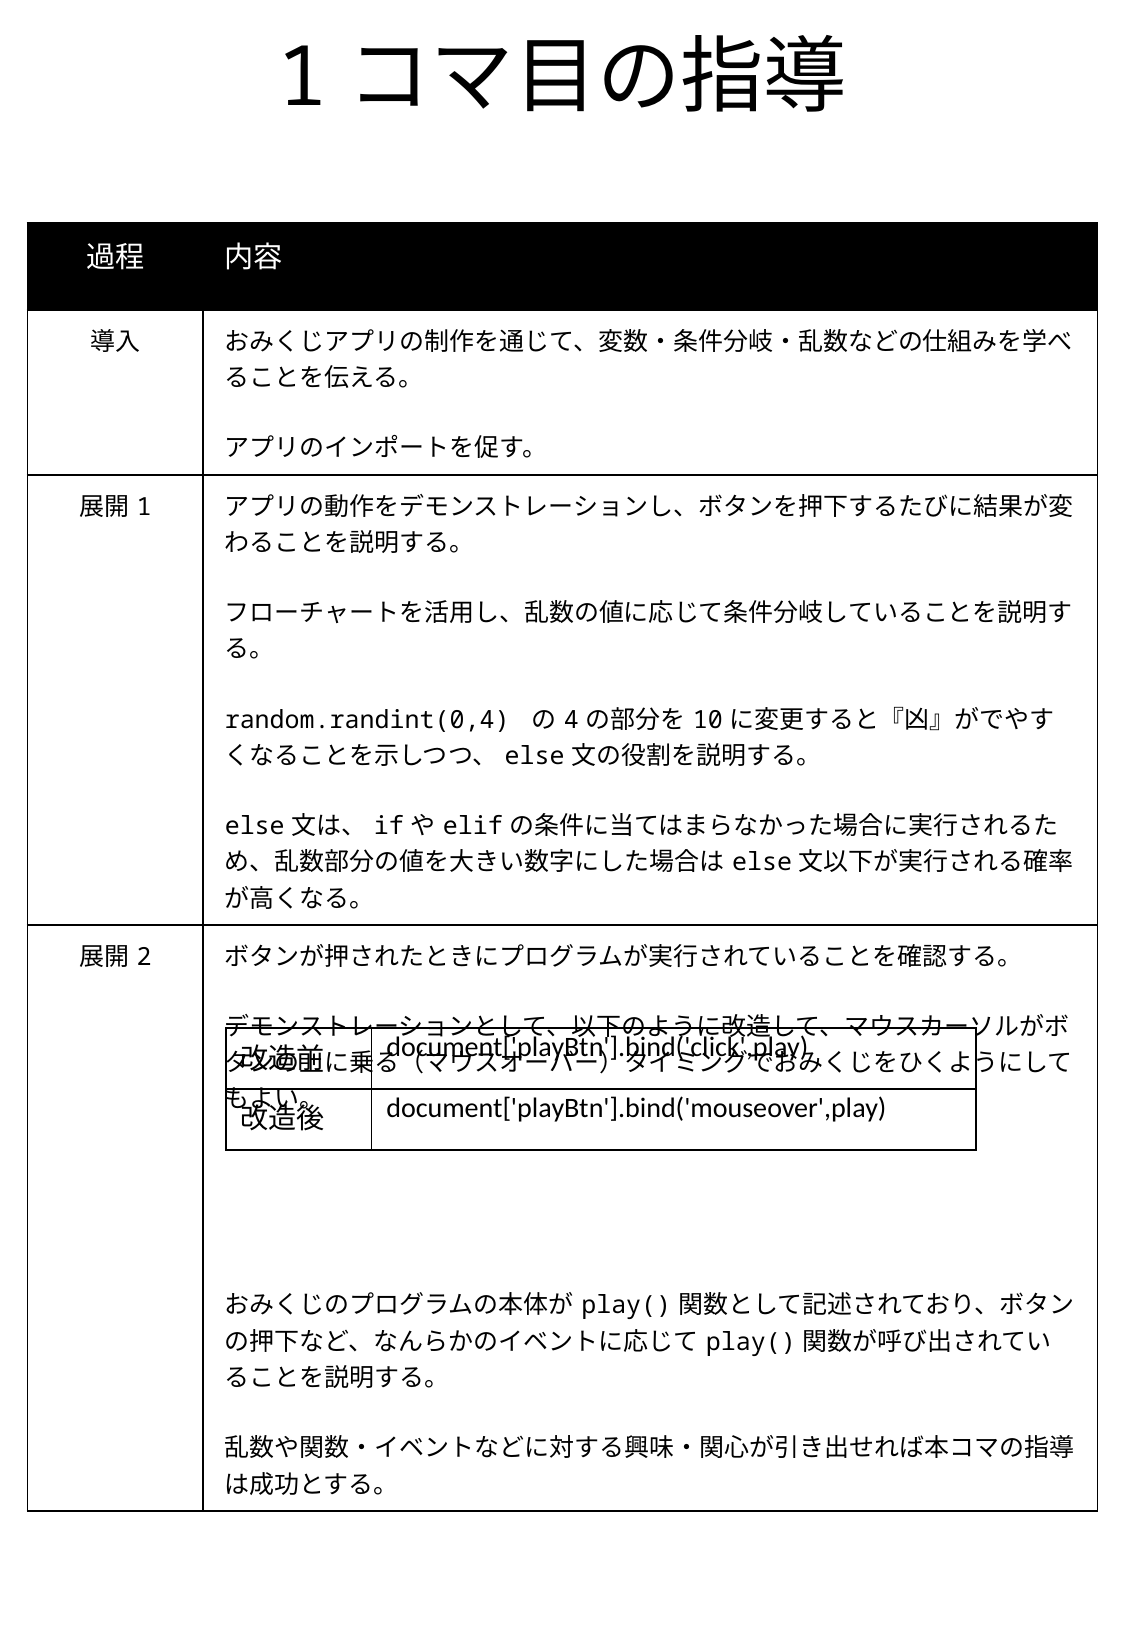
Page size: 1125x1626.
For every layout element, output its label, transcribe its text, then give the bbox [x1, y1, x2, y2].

table_cell おみくじアプリの制作を通じて、変数・条件分岐・乱数などの仕組みを学べることを伝える。 アプリのインポートを促す。 [204, 311, 1097, 474]
table_cell 導入 [28, 311, 202, 474]
table_cell アプリの動作をデモンストレーションし、ボタンを押下するたびに結果が変わることを説明する。 フローチャートを活用し、乱数の値に応じて条件分岐していることを説明する。 random.randint(0,4) の4の部分を10に変更すると『凶』がでやすくなることを示しつつ、else文の役割を説明する。 else文は、ifやelifの条件に当てはまらなかった場合に実行されるため、乱数部分の値を大きい数字にした場合はelse文以下が実行される確率が高くなる。 [204, 476, 1097, 924]
table_header 過程 [28, 224, 202, 309]
table_header document['playBtn'].bind('click',play) [372, 1029, 975, 1088]
table_cell 展開2 [28, 926, 202, 1510]
table_header 改造前 [227, 1029, 371, 1088]
table_cell ボタンが押されたときにプログラムが実行されていることを確認する。 デモンストレーションとして、以下のように改造して、マウスカーソルがボタンの上に乗る（マウスオーバー）タイミングでおみくじをひくようにしてもよい。 おみくじのプログラムの本体がplay()関数として記述されており、ボタンの押下など、なんらかのイベントに応じてplay()関数が呼び出されていることを説明する。 乱数や関数・イベントなどに対する興味・関心が引き出せれば本コマの指導は成功とする。 [204, 926, 1097, 1510]
table_cell 展開1 [28, 476, 202, 924]
table_header 内容 [204, 224, 1097, 309]
table_cell 改造後 [227, 1090, 371, 1149]
title 1コマ目の指導 [84, 9, 1041, 132]
table_cell document['playBtn'].bind('mouseover',play) [372, 1090, 975, 1149]
